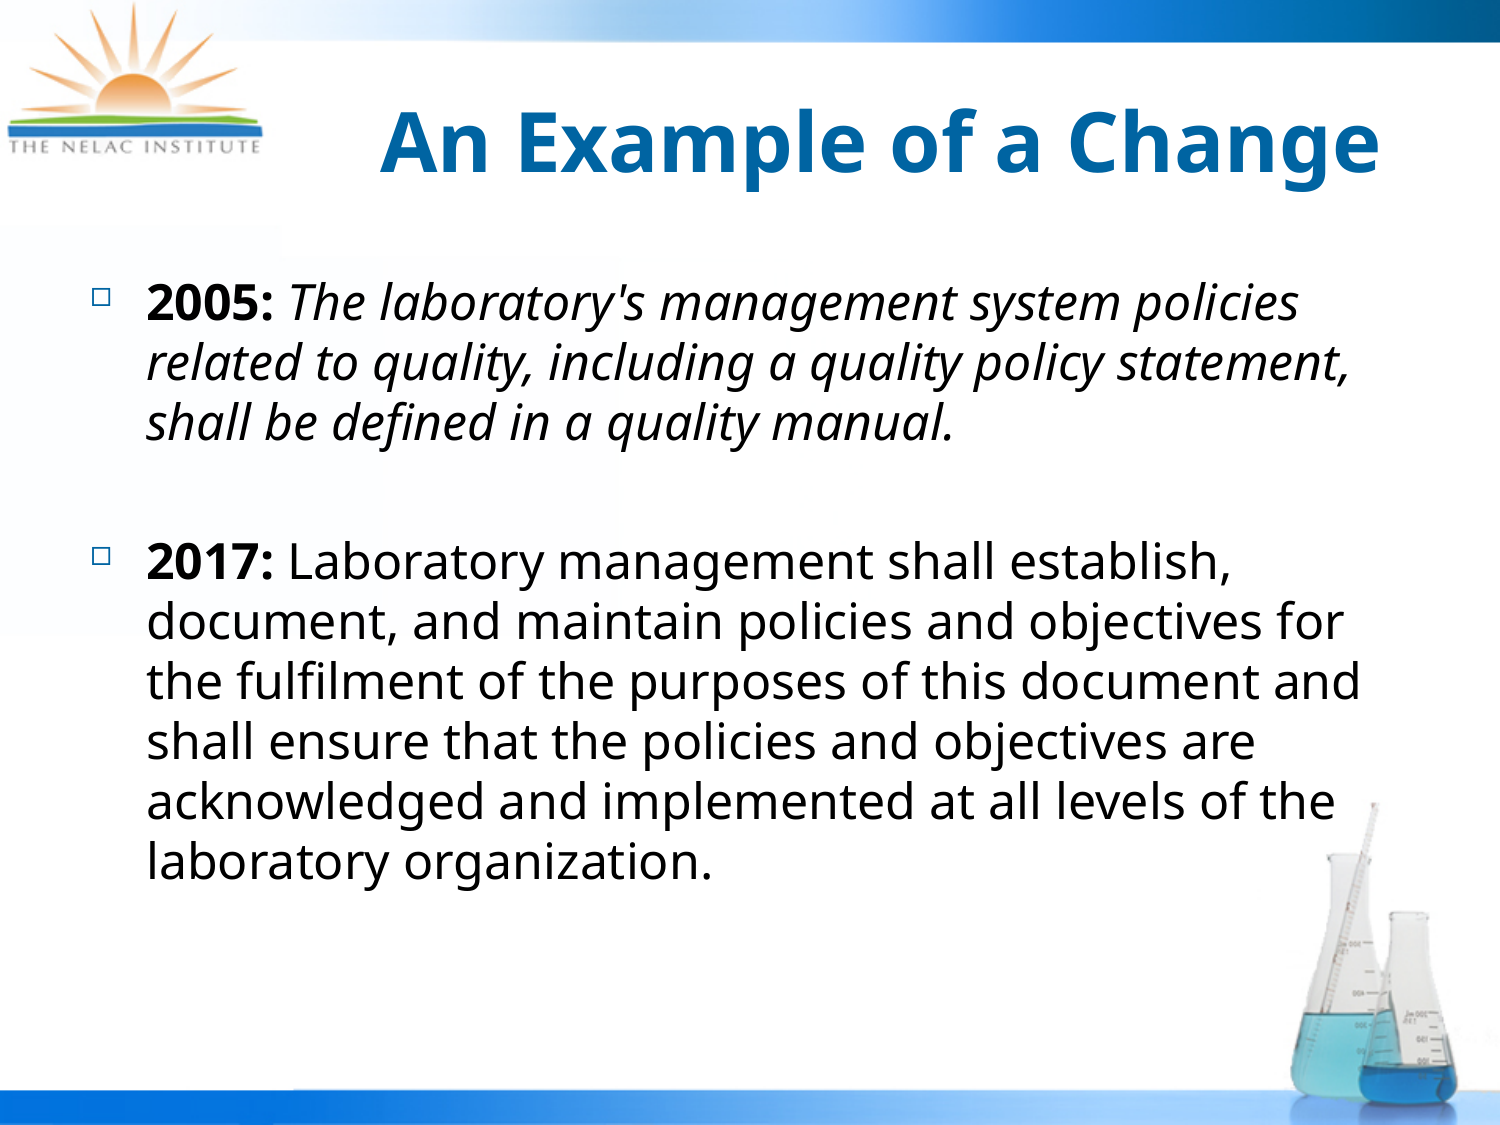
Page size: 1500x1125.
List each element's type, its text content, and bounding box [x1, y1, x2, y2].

picture [0, 0, 1500, 1125]
list 2005: The laboratory's management system policies related to quality, including a quality policy statement, shall be defined in a quality manual. 2017: Laboratory management shall establish, document, and maintain policies and objectives for the fulfilment of the purposes of this document and shall ensure that the policies and objectives are acknowledged and implemented at all levels of the laboratory organization. [74, 262, 1426, 1006]
title An Example of a Change [337, 44, 1426, 233]
